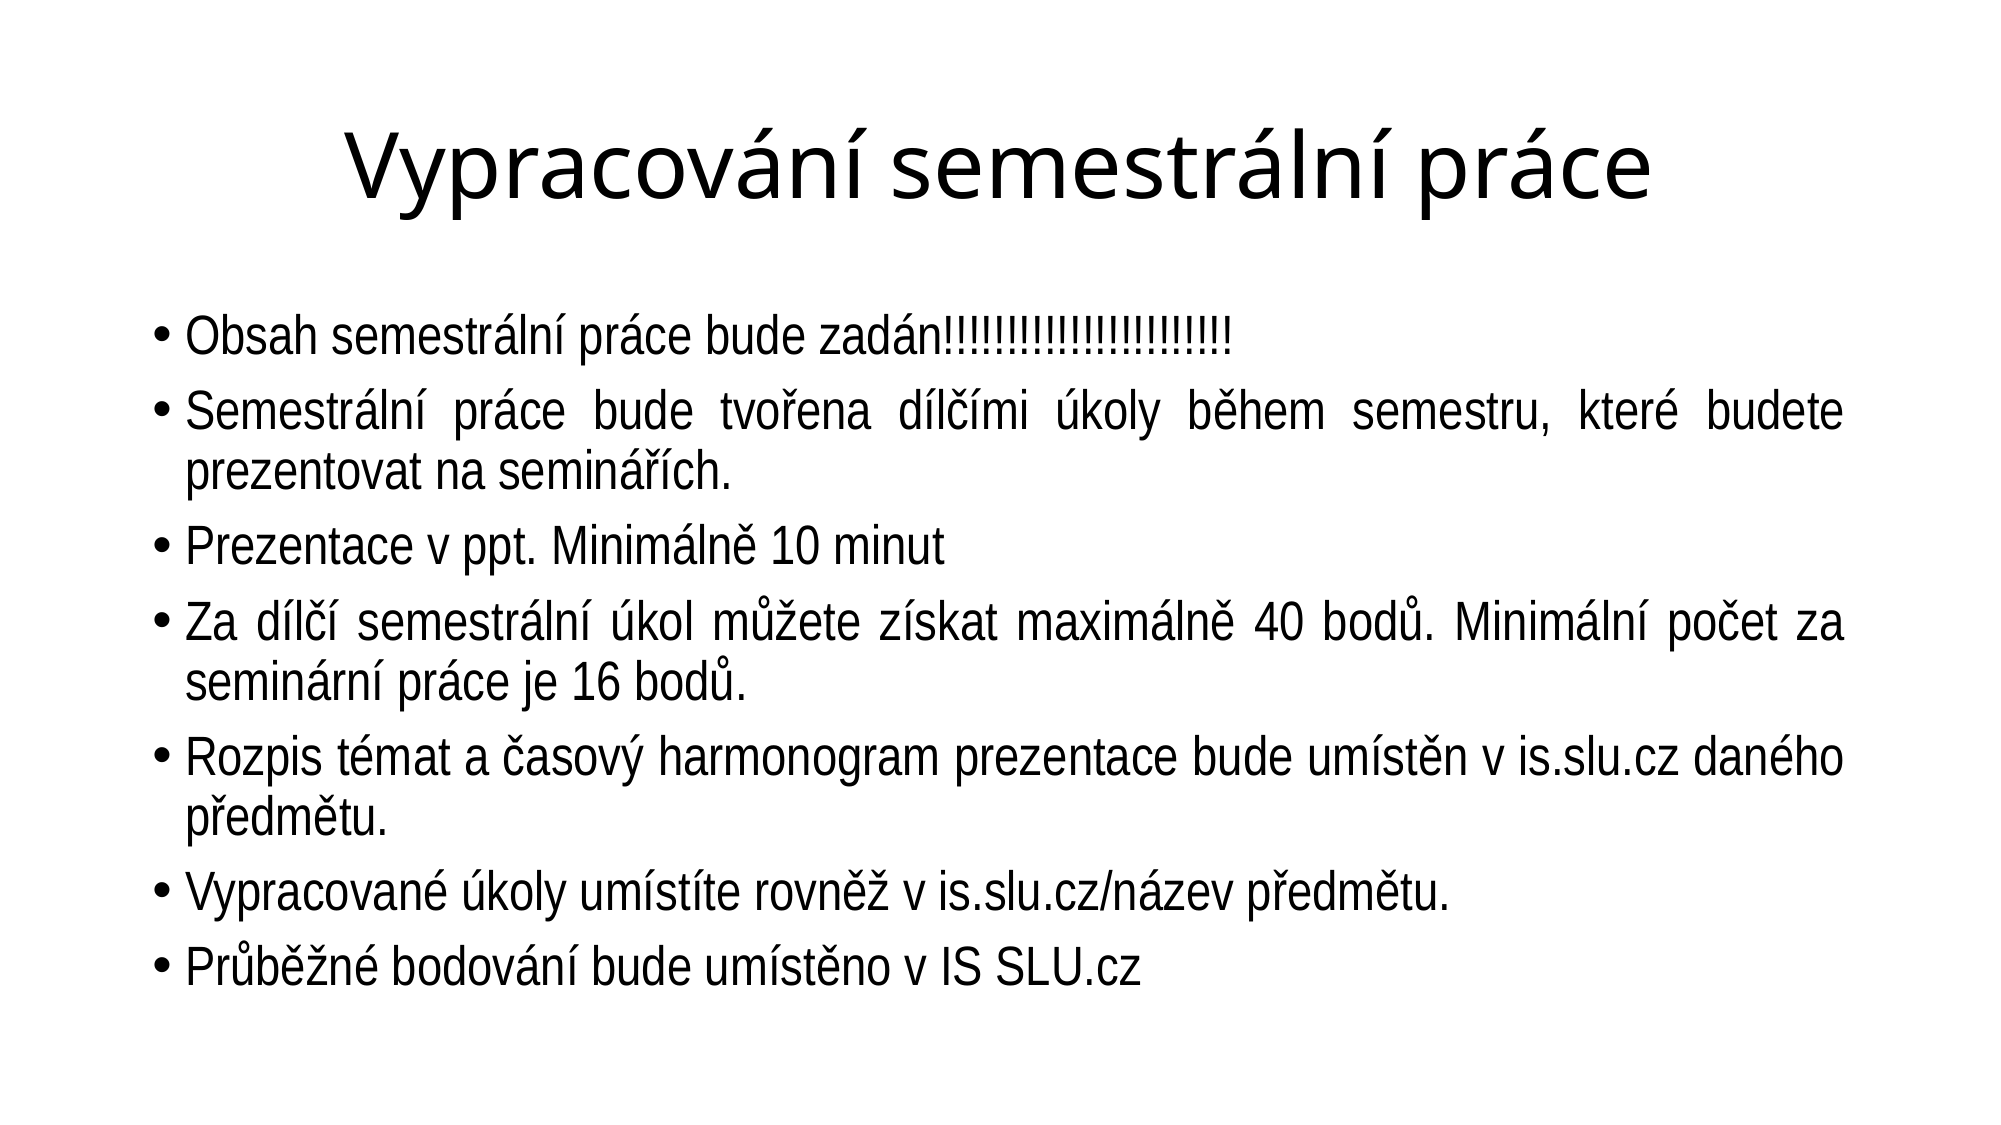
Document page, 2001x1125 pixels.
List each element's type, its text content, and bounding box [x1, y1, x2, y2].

list Obsah semestrální práce bude zadán!!!!!!!!!!!!!!!!!!!!!!! Semestrální práce bude tvořena dílčími úkoly během semestru, které budete prezentovat na seminářích. Prezentace v ppt. Minimálně 10 minut Za dílčí semestrální úkol můžete získat maximálně 40 bodů. Minimální počet za seminární práce je 16 bodů. Rozpis témat a časový harmonogram prezentace bude umístěn v is.slu.cz daného předmětu. Vypracované úkoly umístíte rovněž v is.slu.cz/název předmětu. Průběžné bodování bude umístěno v IS SLU.cz [137, 299, 1863, 1014]
title Vypracování semestrální práce [137, 59, 1863, 278]
